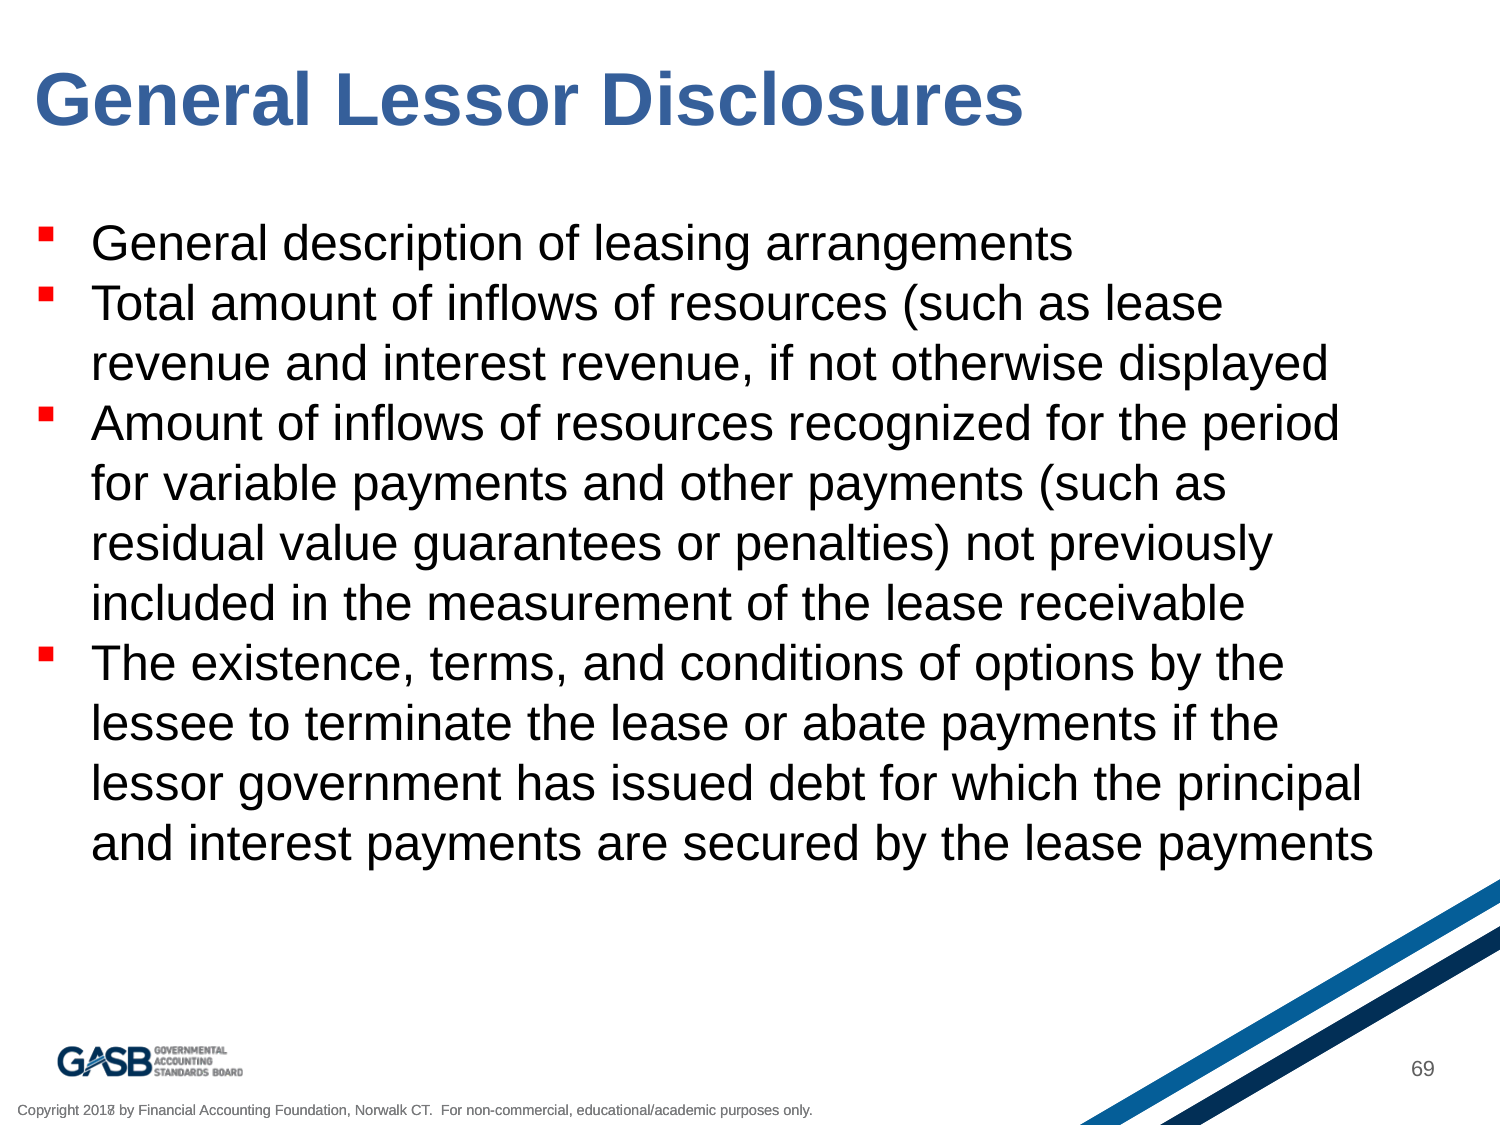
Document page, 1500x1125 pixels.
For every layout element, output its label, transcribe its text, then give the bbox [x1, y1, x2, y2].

picture [981, 865, 1500, 1125]
list General description of leasing arrangements Total amount of inflows of resources (such as lease revenue and interest revenue, if not otherwise displayed Amount of inflows of resources recognized for the period for variable payments and other payments (such as residual value guarantees or penalties) not previously included in the measurement of the lease receivable The existence, terms, and conditions of options by the lessee to terminate the lease or abate payments if the lessor government has issued debt for which the principal and interest payments are secured by the lease payments [19, 202, 1425, 1030]
title General Lessor Disclosures [19, 27, 1444, 176]
picture [56, 1039, 593, 1081]
slide_number 69 [1345, 1042, 1500, 1093]
